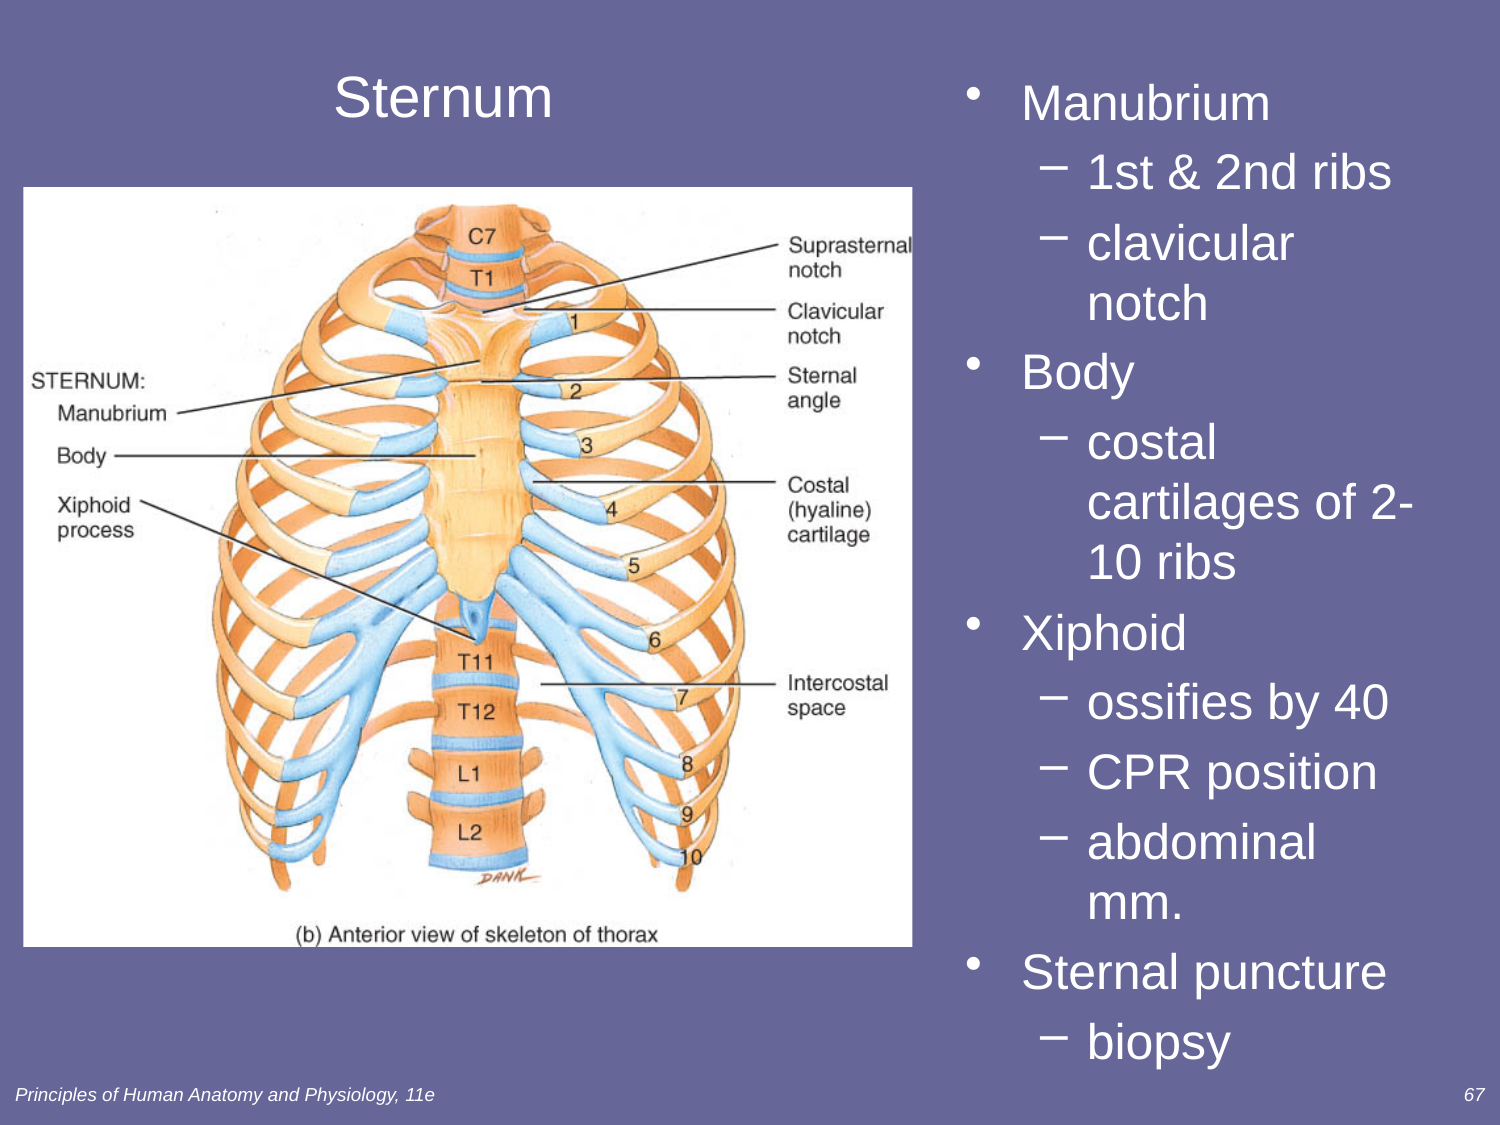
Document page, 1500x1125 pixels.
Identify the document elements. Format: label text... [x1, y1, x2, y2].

slide_number 67 [1299, 1074, 1500, 1125]
list Manubrium 1st & 2nd ribs clavicular notch Body costal cartilages of 2-10 ribs Xiphoid ossifies by 40 CPR position abdominal mm. Sternal puncture biopsy [949, 62, 1438, 1051]
footer Principles of Human Anatomy and Physiology, 11e [0, 1074, 1126, 1125]
picture [23, 187, 913, 947]
title Sternum [0, 0, 888, 188]
